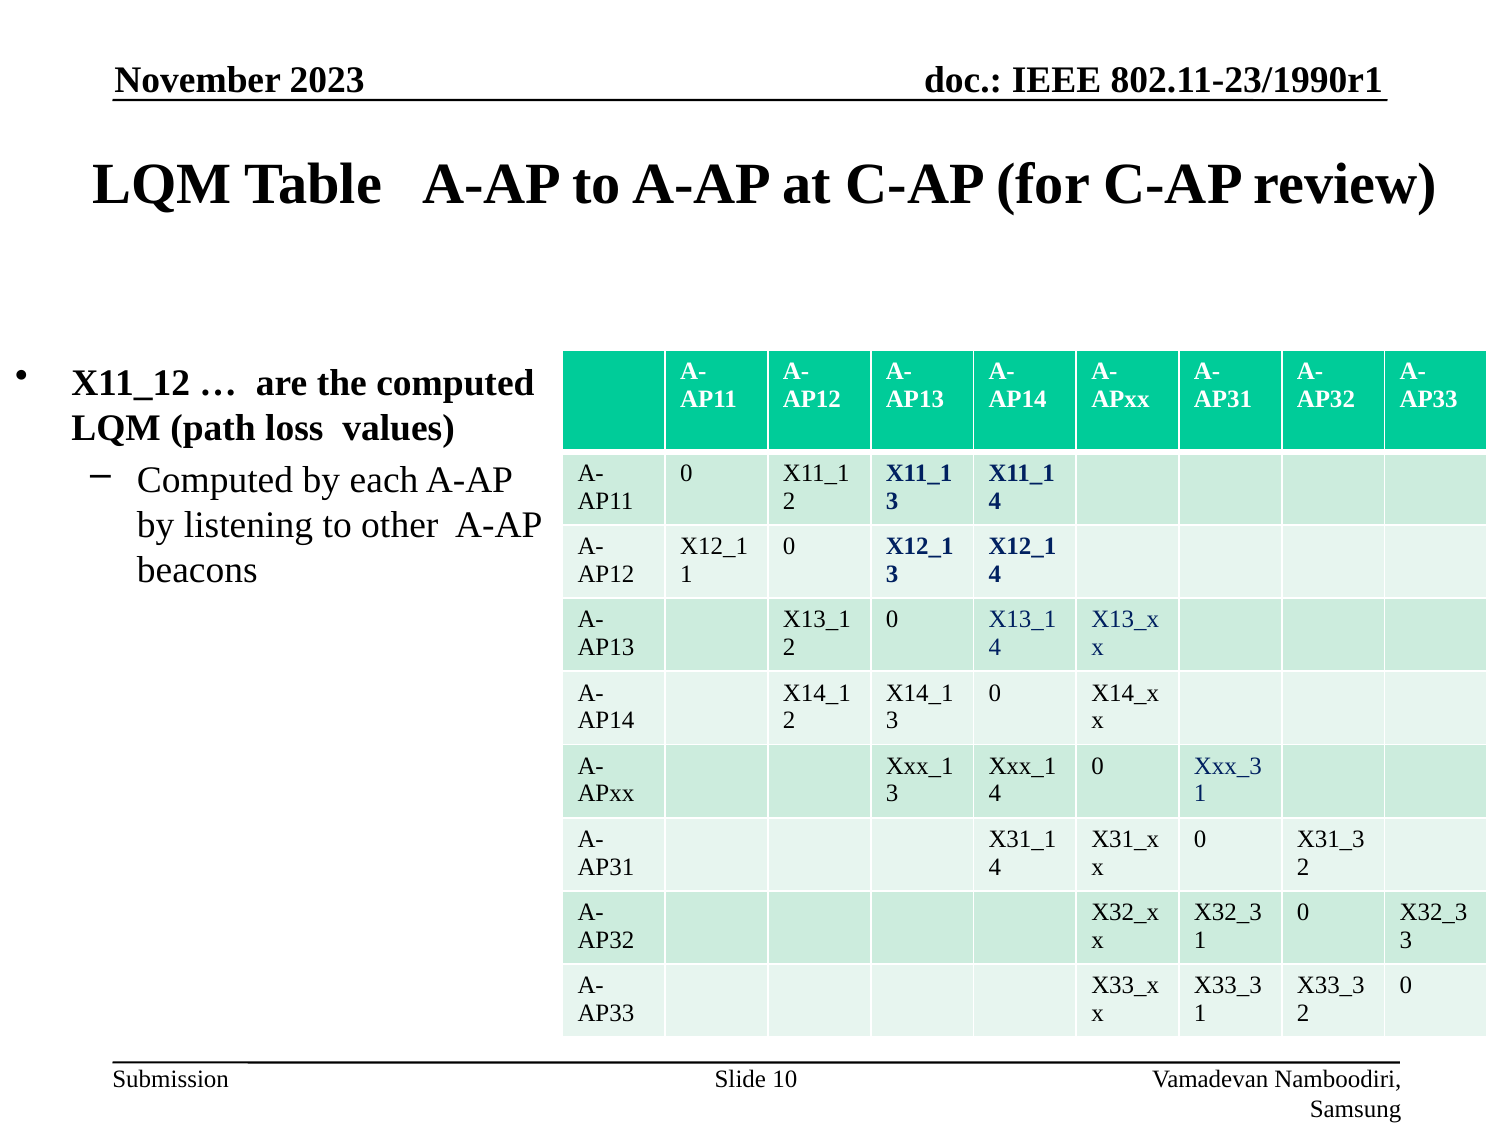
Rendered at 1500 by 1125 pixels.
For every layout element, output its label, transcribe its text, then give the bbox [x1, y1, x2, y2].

table_cell X31_xx [1077, 819, 1178, 890]
table_cell [1077, 455, 1178, 524]
table_cell X31_32 [1283, 819, 1384, 890]
table_cell 0 [1283, 892, 1384, 963]
table_cell X33_31 [1180, 965, 1281, 1036]
table_cell 0 [974, 672, 1075, 744]
table_cell A-AP33 [563, 965, 664, 1036]
slide_number Slide 10 [712, 1061, 800, 1093]
table_header A-AP32 [1283, 351, 1384, 449]
table_cell [1283, 526, 1384, 597]
table_cell [666, 892, 767, 963]
table_cell [666, 745, 767, 817]
table_cell 0 [1385, 965, 1486, 1036]
table_cell [1283, 672, 1384, 744]
table_header A-AP14 [974, 351, 1075, 449]
table_cell [872, 819, 973, 890]
table_cell [1283, 745, 1384, 817]
table_cell X32_xx [1077, 892, 1178, 963]
table_cell [1283, 455, 1384, 524]
table_cell 0 [1077, 745, 1178, 817]
table_cell X12_14 [974, 526, 1075, 597]
table_cell [1385, 455, 1486, 524]
table_cell Xxx_13 [872, 745, 973, 817]
table_cell [769, 745, 870, 817]
table_cell A-AP14 [563, 672, 664, 744]
table_cell [872, 965, 973, 1036]
table_cell A-APxx [563, 745, 664, 817]
table_header A-APxx [1077, 351, 1178, 449]
table_cell X31_14 [974, 819, 1075, 890]
table_cell [1385, 526, 1486, 597]
table_cell X14_13 [872, 672, 973, 744]
table_header A-AP33 [1385, 351, 1486, 449]
title LQM Table A-AP to A-AP at C-AP (for C-AP review) [59, 112, 1485, 249]
table_cell X11_14 [974, 455, 1075, 524]
table_header A-AP13 [872, 351, 973, 449]
table_cell 0 [666, 455, 767, 524]
table_cell [974, 965, 1075, 1036]
table_cell [1385, 745, 1486, 817]
table_cell A-AP31 [563, 819, 664, 890]
table_cell [1180, 455, 1281, 524]
table_cell [1385, 672, 1486, 744]
table_cell A-AP13 [563, 599, 664, 670]
table_cell 0 [769, 526, 870, 597]
table_cell [974, 892, 1075, 963]
table_cell [1385, 819, 1486, 890]
table_cell [1180, 526, 1281, 597]
table_cell [666, 965, 767, 1036]
table_cell X13_14 [974, 599, 1075, 670]
table_header A-AP12 [769, 351, 870, 449]
table_cell [1385, 599, 1486, 670]
table_cell X33_xx [1077, 965, 1178, 1036]
table_cell X32_31 [1180, 892, 1281, 963]
table_cell X11_13 [872, 455, 973, 524]
table_cell 0 [872, 599, 973, 670]
table_header A-AP31 [1180, 351, 1281, 449]
table_cell [1180, 599, 1281, 670]
table_cell [769, 819, 870, 890]
table_cell X13_xx [1077, 599, 1178, 670]
table_cell X33_32 [1283, 965, 1384, 1036]
table_cell [666, 672, 767, 744]
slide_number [114, 54, 368, 101]
table_cell X14_12 [769, 672, 870, 744]
table_cell [769, 965, 870, 1036]
table_cell [1283, 599, 1384, 670]
table_cell [1180, 672, 1281, 744]
table_cell [872, 892, 973, 963]
table_cell X14_xx [1077, 672, 1178, 744]
table_cell [666, 819, 767, 890]
table_cell X11_12 [769, 455, 870, 524]
table_cell Xxx_31 [1180, 745, 1281, 817]
table_header [563, 351, 664, 449]
table_cell [769, 892, 870, 963]
table_cell A-AP11 [563, 455, 664, 524]
table_cell A-AP32 [563, 892, 664, 963]
table_cell X12_13 [872, 526, 973, 597]
text_box X11_12 … are the computed LQM (path loss values) Computed by each A-AP by listening to other A-AP beacons [0, 350, 561, 683]
table_cell [666, 599, 767, 670]
table_cell X32_33 [1385, 892, 1486, 963]
table_cell [1077, 526, 1178, 597]
table_cell A-AP12 [563, 526, 664, 597]
table_cell Xxx_14 [974, 745, 1075, 817]
table_header A-AP11 [666, 351, 767, 449]
table_cell 0 [1180, 819, 1281, 890]
table_cell X13_12 [769, 599, 870, 670]
footer Vamadevan Namboodiri, Samsung [1130, 1061, 1402, 1093]
table_cell X12_11 [666, 526, 767, 597]
